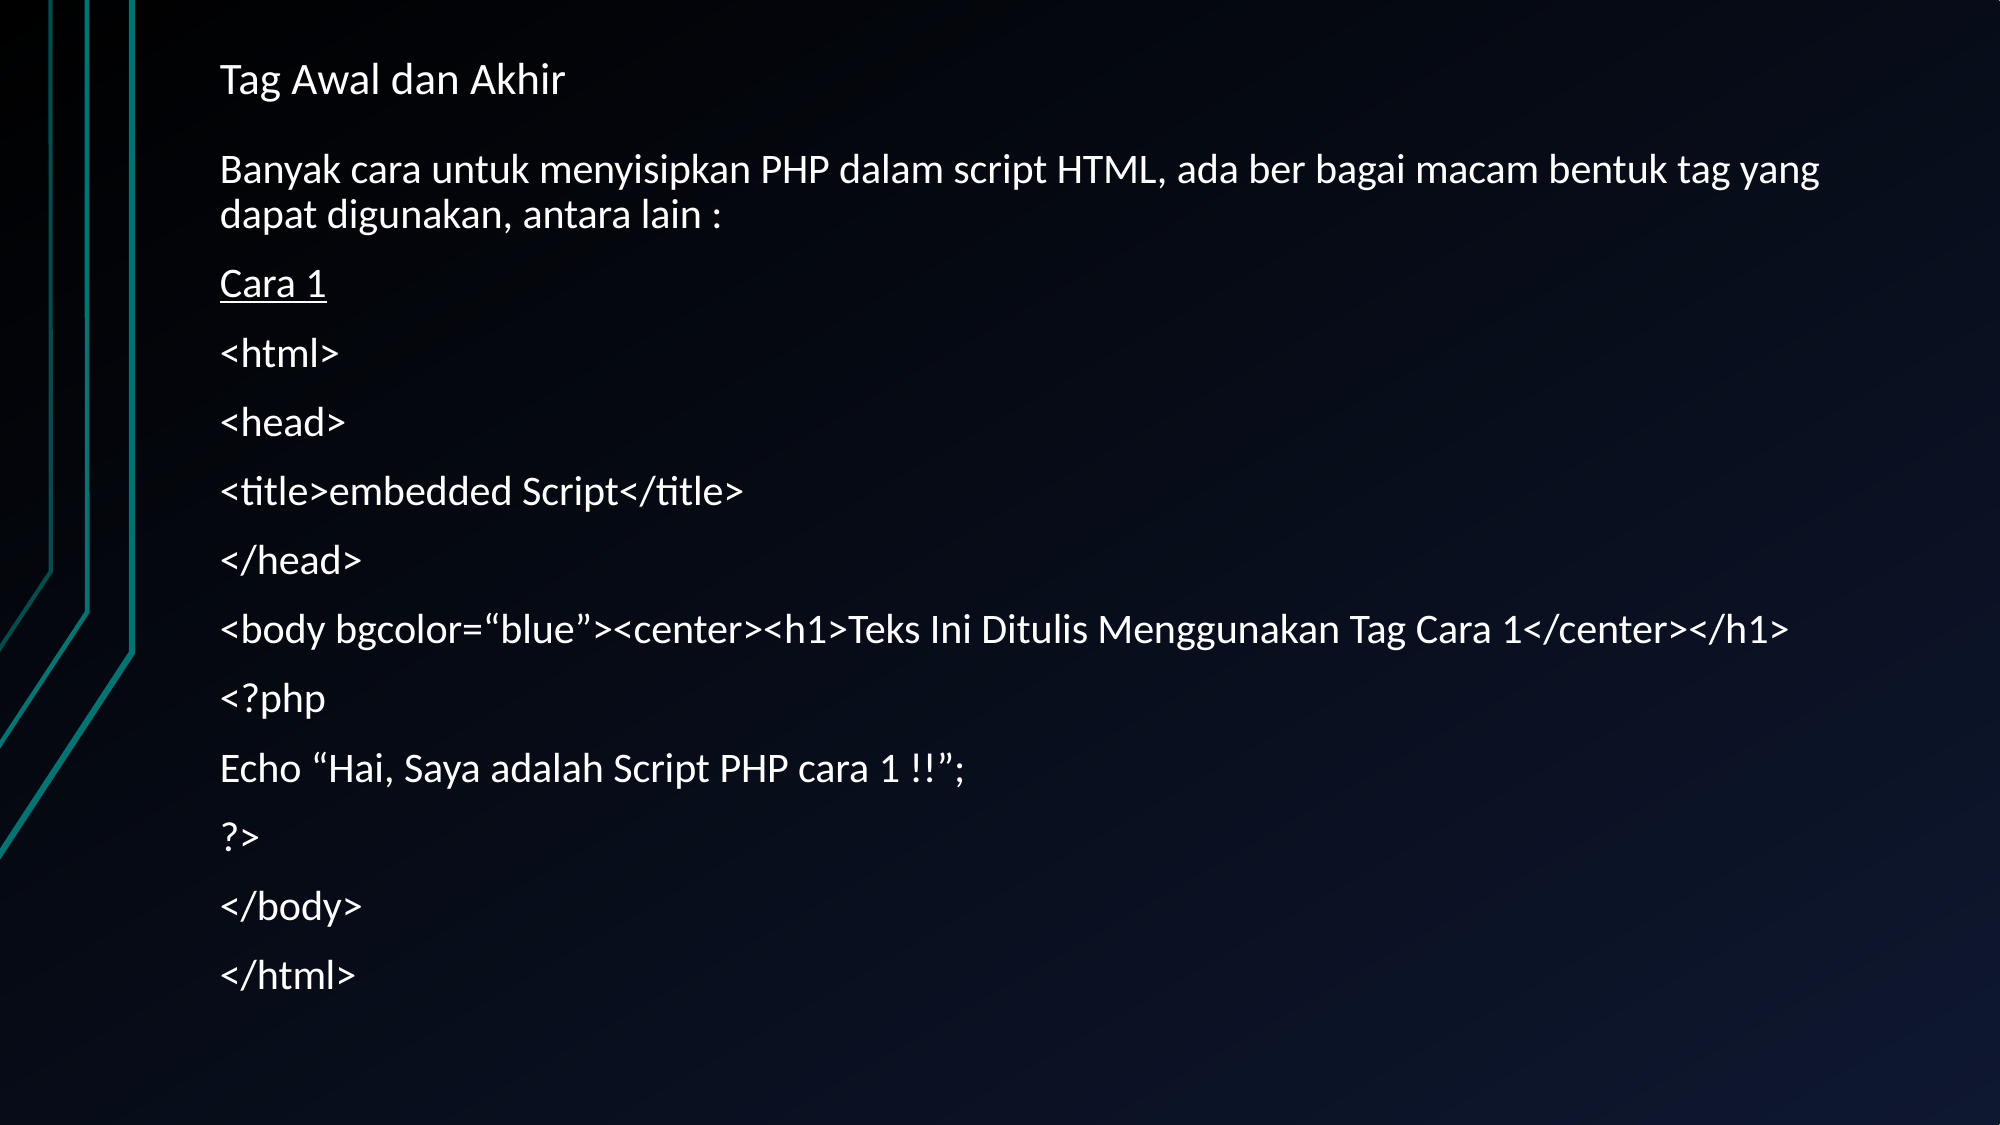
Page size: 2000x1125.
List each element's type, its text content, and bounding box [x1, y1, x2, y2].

list Banyak cara untuk menyisipkan PHP dalam script HTML, ada ber bagai macam bentuk tag yang dapat digunakan, antara lain : Cara 1 <html> <head> <title>embedded Script</title> </head> <body bgcolor=“blue”><center><h1>Teks Ini Ditulis Menggunakan Tag Cara 1</center></h1> <?php Echo “Hai, Saya adalah Script PHP cara 1 !!”; ?> </body> </html> [199, 137, 1900, 1012]
title Tag Awal dan Akhir [199, 45, 1900, 114]
